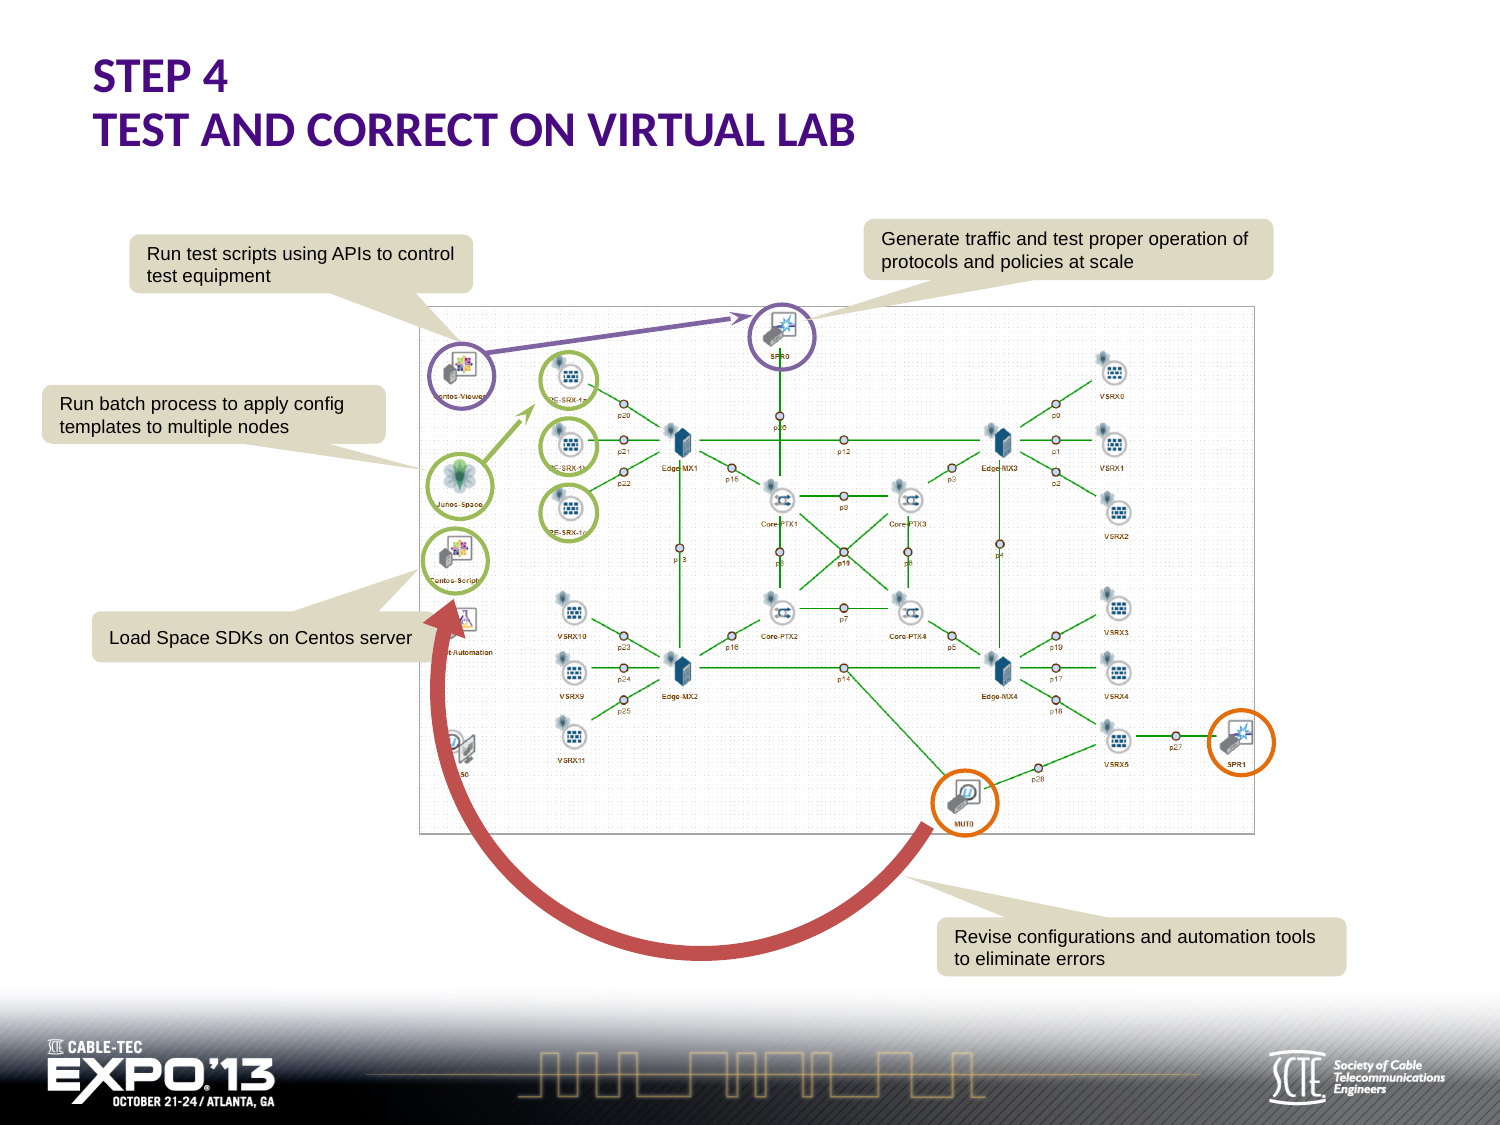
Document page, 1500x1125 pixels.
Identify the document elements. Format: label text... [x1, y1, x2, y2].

text_box [1259, 712, 1277, 773]
text_box Load Space SDKs on Centos server [89, 568, 414, 665]
text_box Run test scripts using APIs to control test equipment [127, 232, 476, 328]
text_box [428, 315, 753, 409]
title Step 4 Test and correct on virtual lab [78, 41, 1427, 164]
picture [0, 0, 1500, 1125]
text_box Generate traffic and test proper operation of protocols and policies at scale [846, 216, 1276, 305]
text_box Revise configurations and automation tools to eliminate errors [902, 874, 1349, 979]
text_box Run batch process to apply config templates to multiple nodes [39, 382, 414, 471]
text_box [427, 415, 536, 520]
text_box [474, 842, 929, 964]
